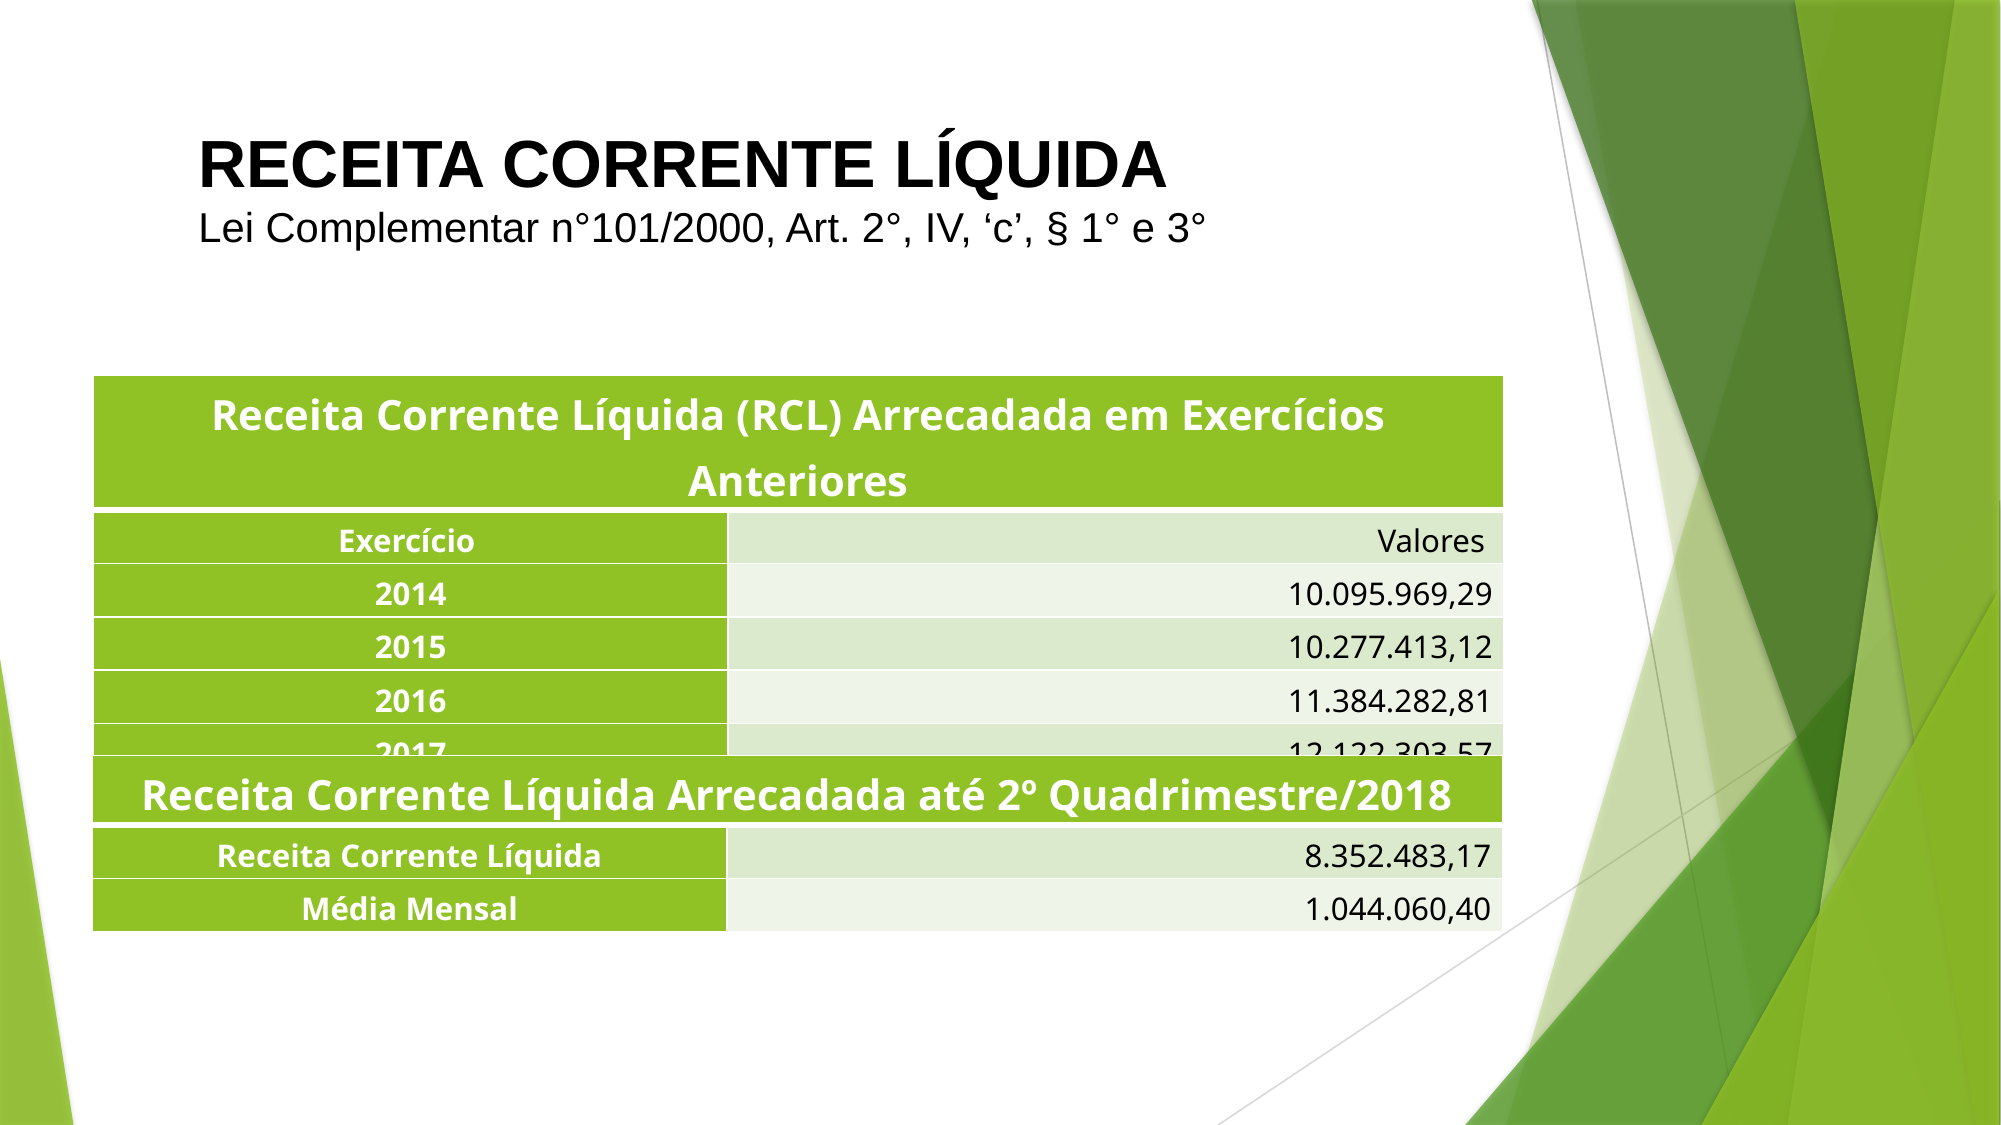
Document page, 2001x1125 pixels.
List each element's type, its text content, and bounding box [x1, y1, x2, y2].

text_box RECEITA CORRENTE LÍQUIDA Lei Complementar n°101/2000, Art. 2°, IV, ‘c’, § 1° e 3° [183, 113, 1536, 304]
table_cell 1.044.060,40 [728, 879, 1502, 931]
table_header Receita Corrente Líquida (RCL) Arrecadada em Exercícios Anteriores [94, 376, 1503, 507]
table_cell 2015 [94, 618, 727, 669]
table_header Receita Corrente Líquida Arrecadada até 2º Quadrimestre/2018 [93, 756, 1502, 822]
table_cell 8.352.483,17 [728, 828, 1502, 878]
table_cell 2014 [94, 564, 727, 616]
table_cell Exercício [94, 513, 727, 563]
table_cell Valores [729, 513, 1503, 563]
table_cell 2016 [94, 671, 727, 723]
table_cell Média Mensal [93, 879, 726, 931]
table_cell 12.122.303,57 [729, 724, 1503, 755]
table_cell 2017 [94, 724, 727, 755]
table_cell Receita Corrente Líquida [93, 828, 726, 878]
table_cell 10.277.413,12 [729, 618, 1503, 669]
table_cell 11.384.282,81 [729, 671, 1503, 723]
table_cell 10.095.969,29 [729, 564, 1503, 616]
